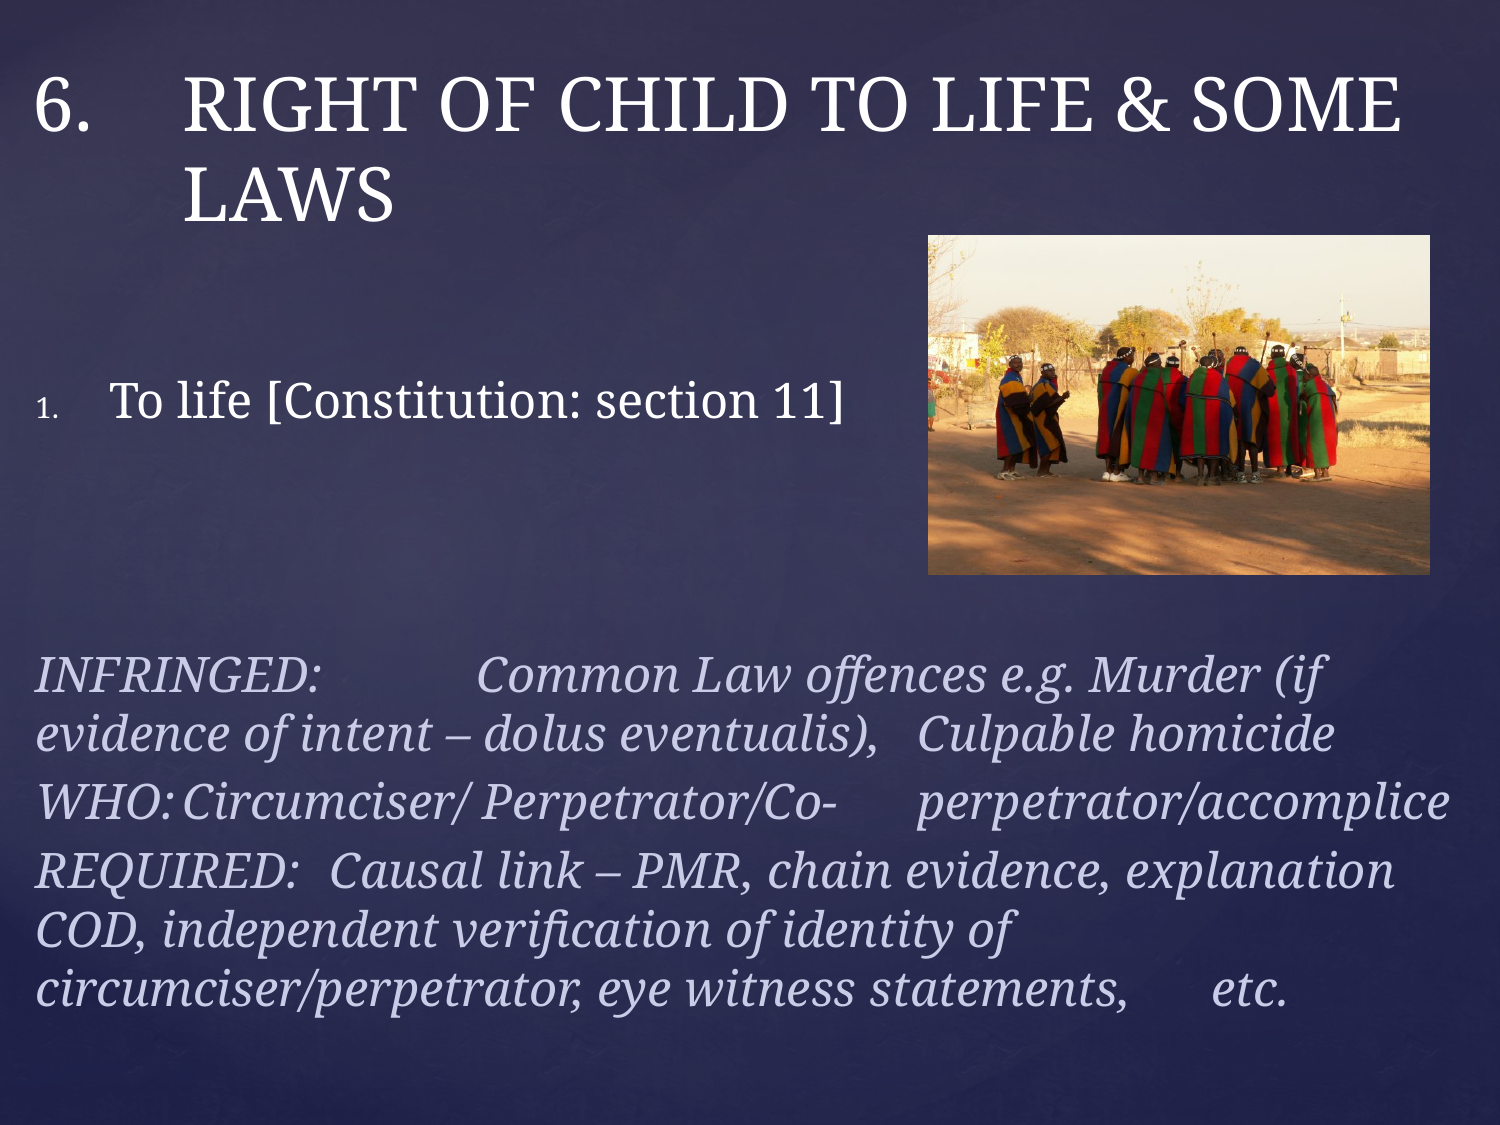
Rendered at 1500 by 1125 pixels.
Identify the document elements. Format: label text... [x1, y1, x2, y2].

picture [927, 234, 1431, 575]
list To life [Constitution: section 11] INFRINGED: Common Law offences e.g. Murder (if evidence of intent – dolus eventualis), Culpable homicide WHO: Circumciser/ Perpetrator/Co- perpetrator/accomplice REQUIRED: Causal link – PMR, chain evidence, explanation COD, independent verification of identity of circumciser/perpetrator, eye witness statements, etc. [17, 278, 1483, 1106]
title 6. RIGHT OF CHILD TO LIFE & SOME LAWS [17, 42, 1471, 244]
